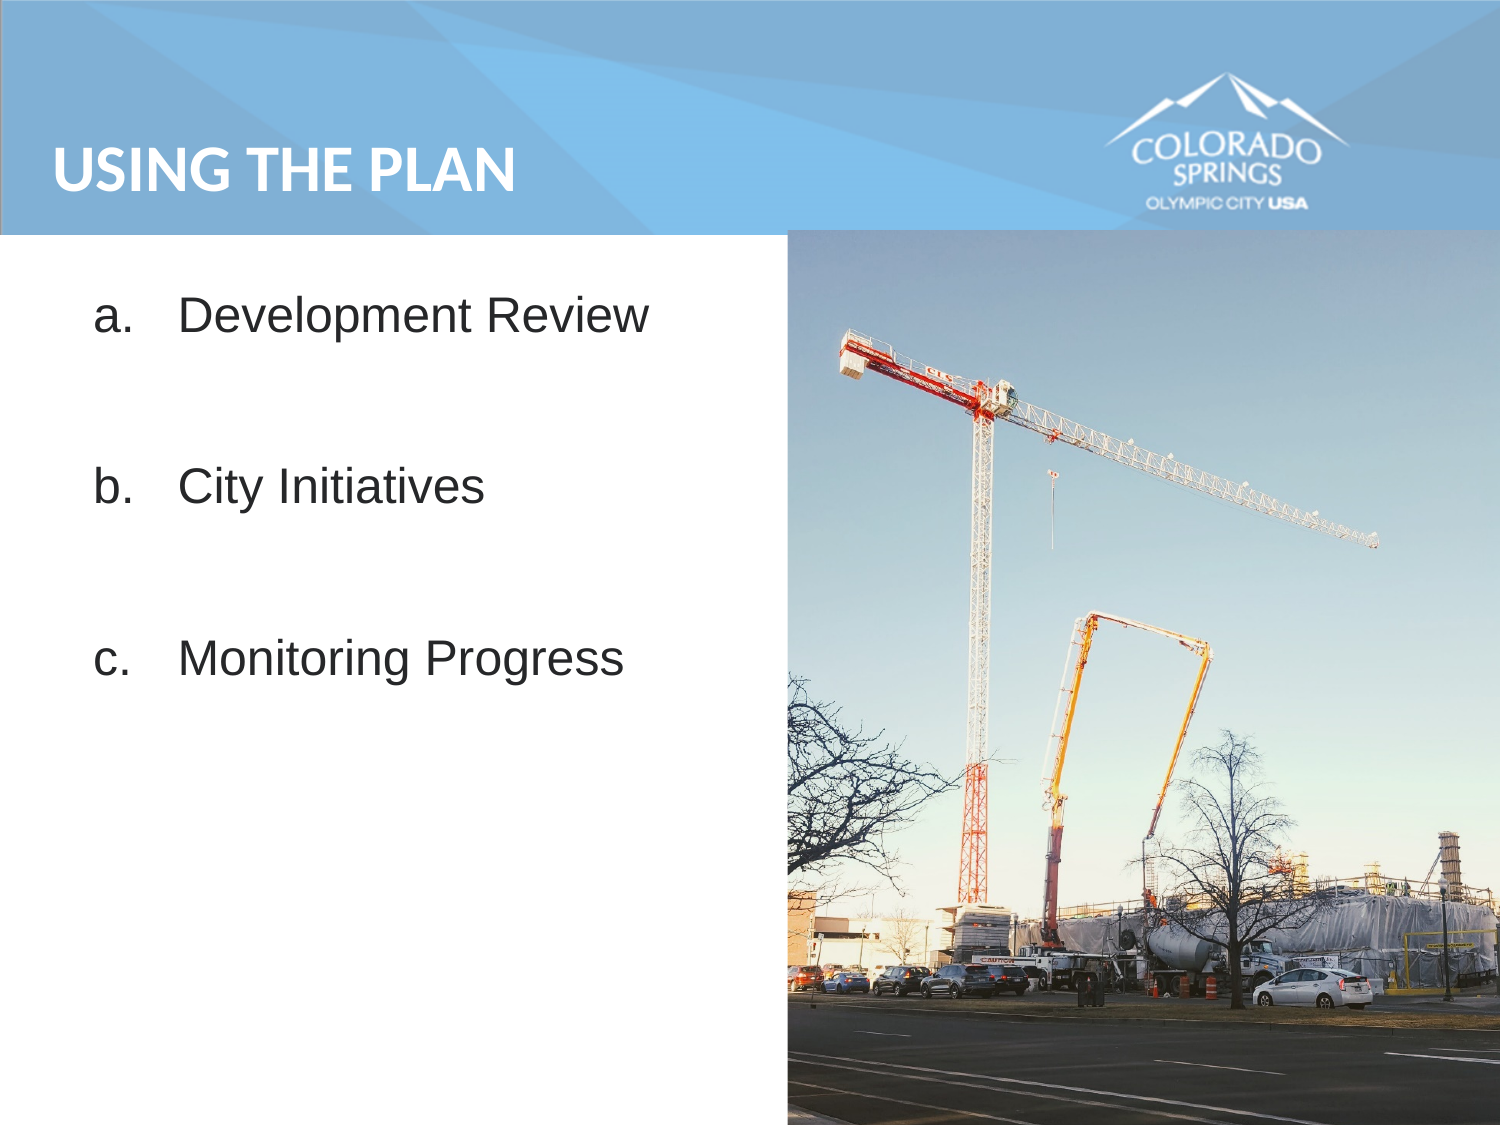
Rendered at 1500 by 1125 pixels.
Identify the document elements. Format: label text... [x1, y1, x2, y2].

list Development Review City Initiatives Monitoring Progress [0, 262, 782, 1125]
list Using the Plan [37, 87, 1100, 213]
picture [0, 0, 1500, 1125]
